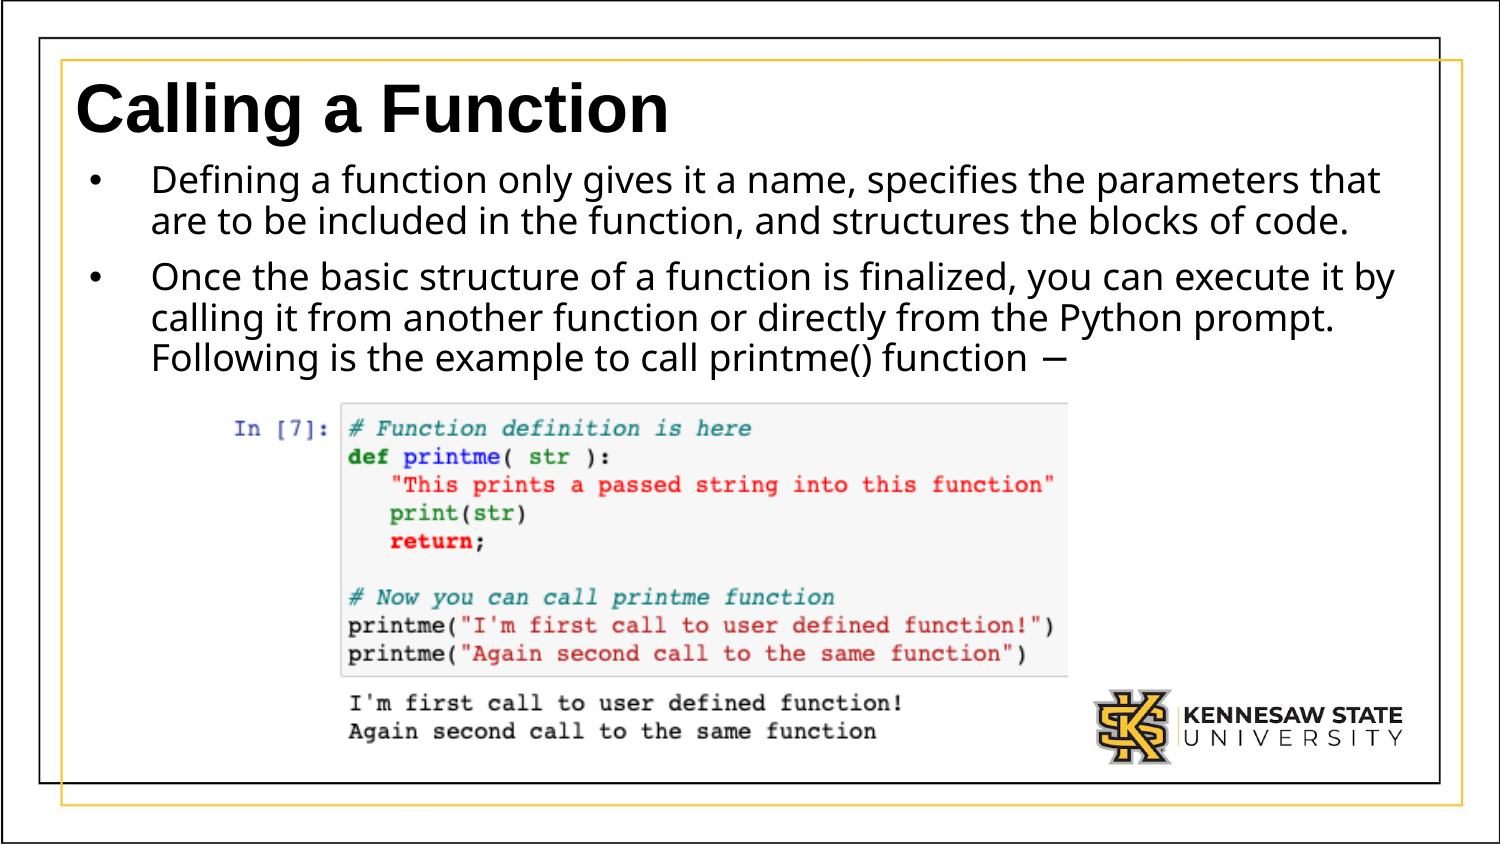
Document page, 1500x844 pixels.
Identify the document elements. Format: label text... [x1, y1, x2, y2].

list Defining a function only gives it a name, specifies the parameters that are to be included in the function, and structures the blocks of code. Once the basic structure of a function is finalized, you can execute it by calling it from another function or directly from the Python prompt. Following is the example to call printme() function − [60, 154, 1440, 665]
picture [0, 0, 1500, 844]
title Calling a Function [60, 62, 1442, 158]
